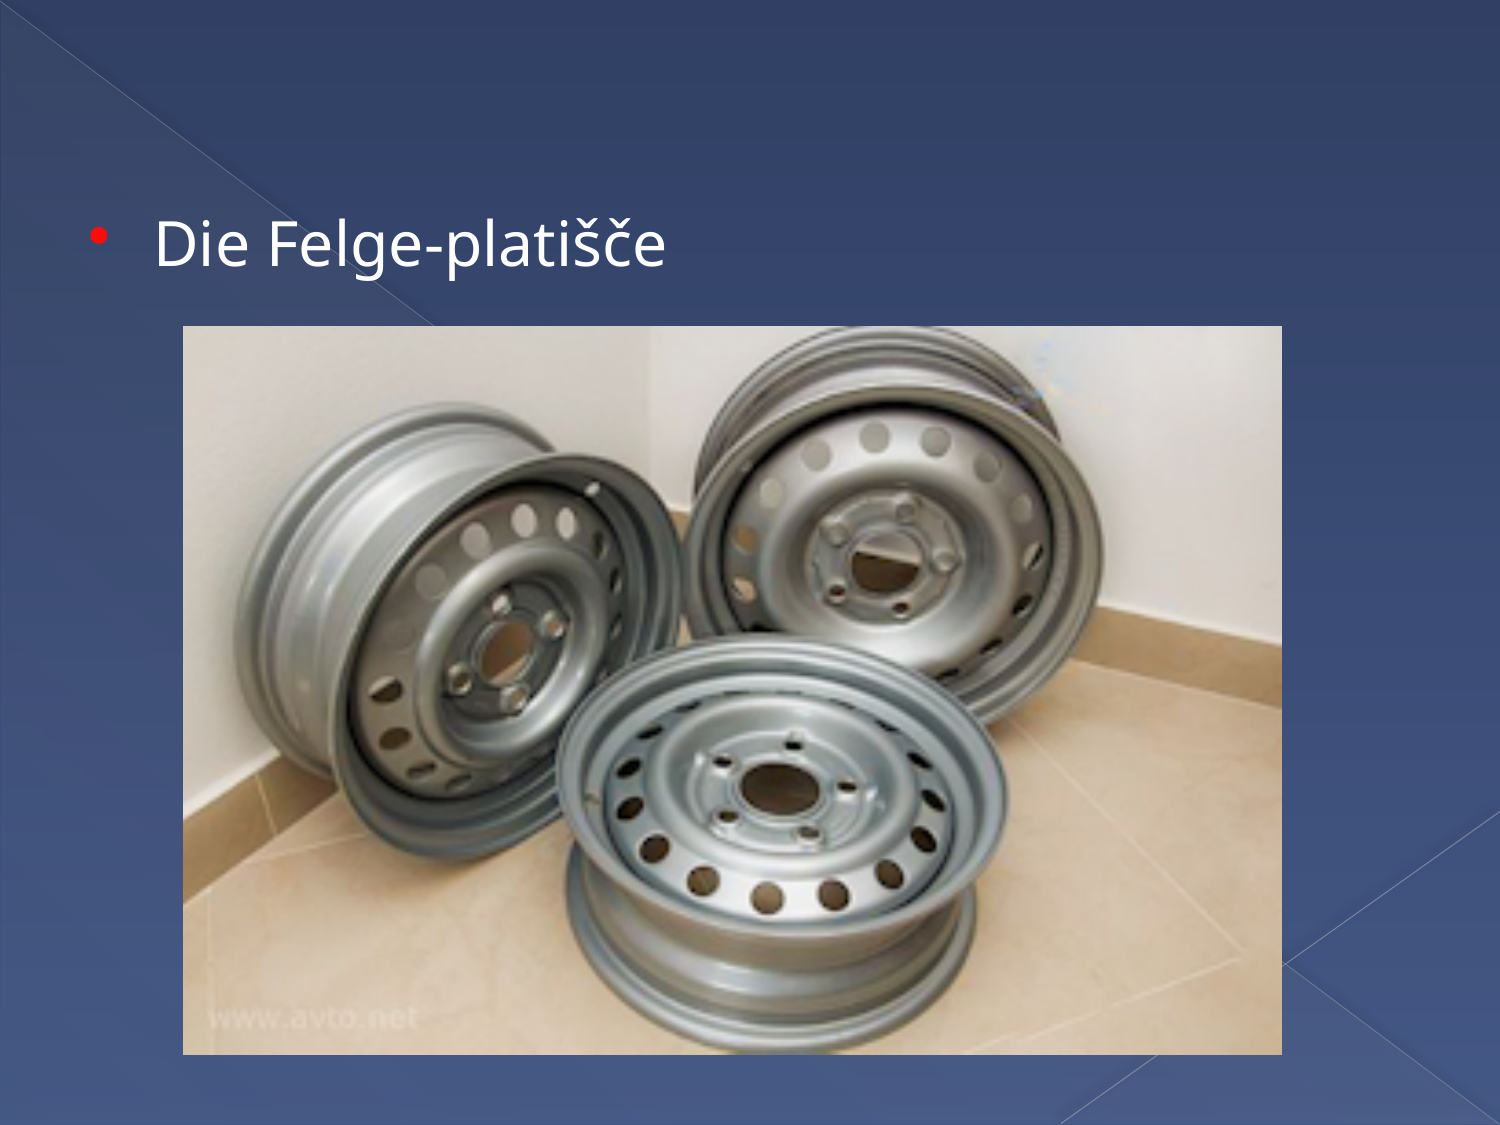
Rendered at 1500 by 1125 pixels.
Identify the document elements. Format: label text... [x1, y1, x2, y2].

list Die Felge-platišče [64, 196, 1415, 947]
picture [182, 325, 1282, 1056]
